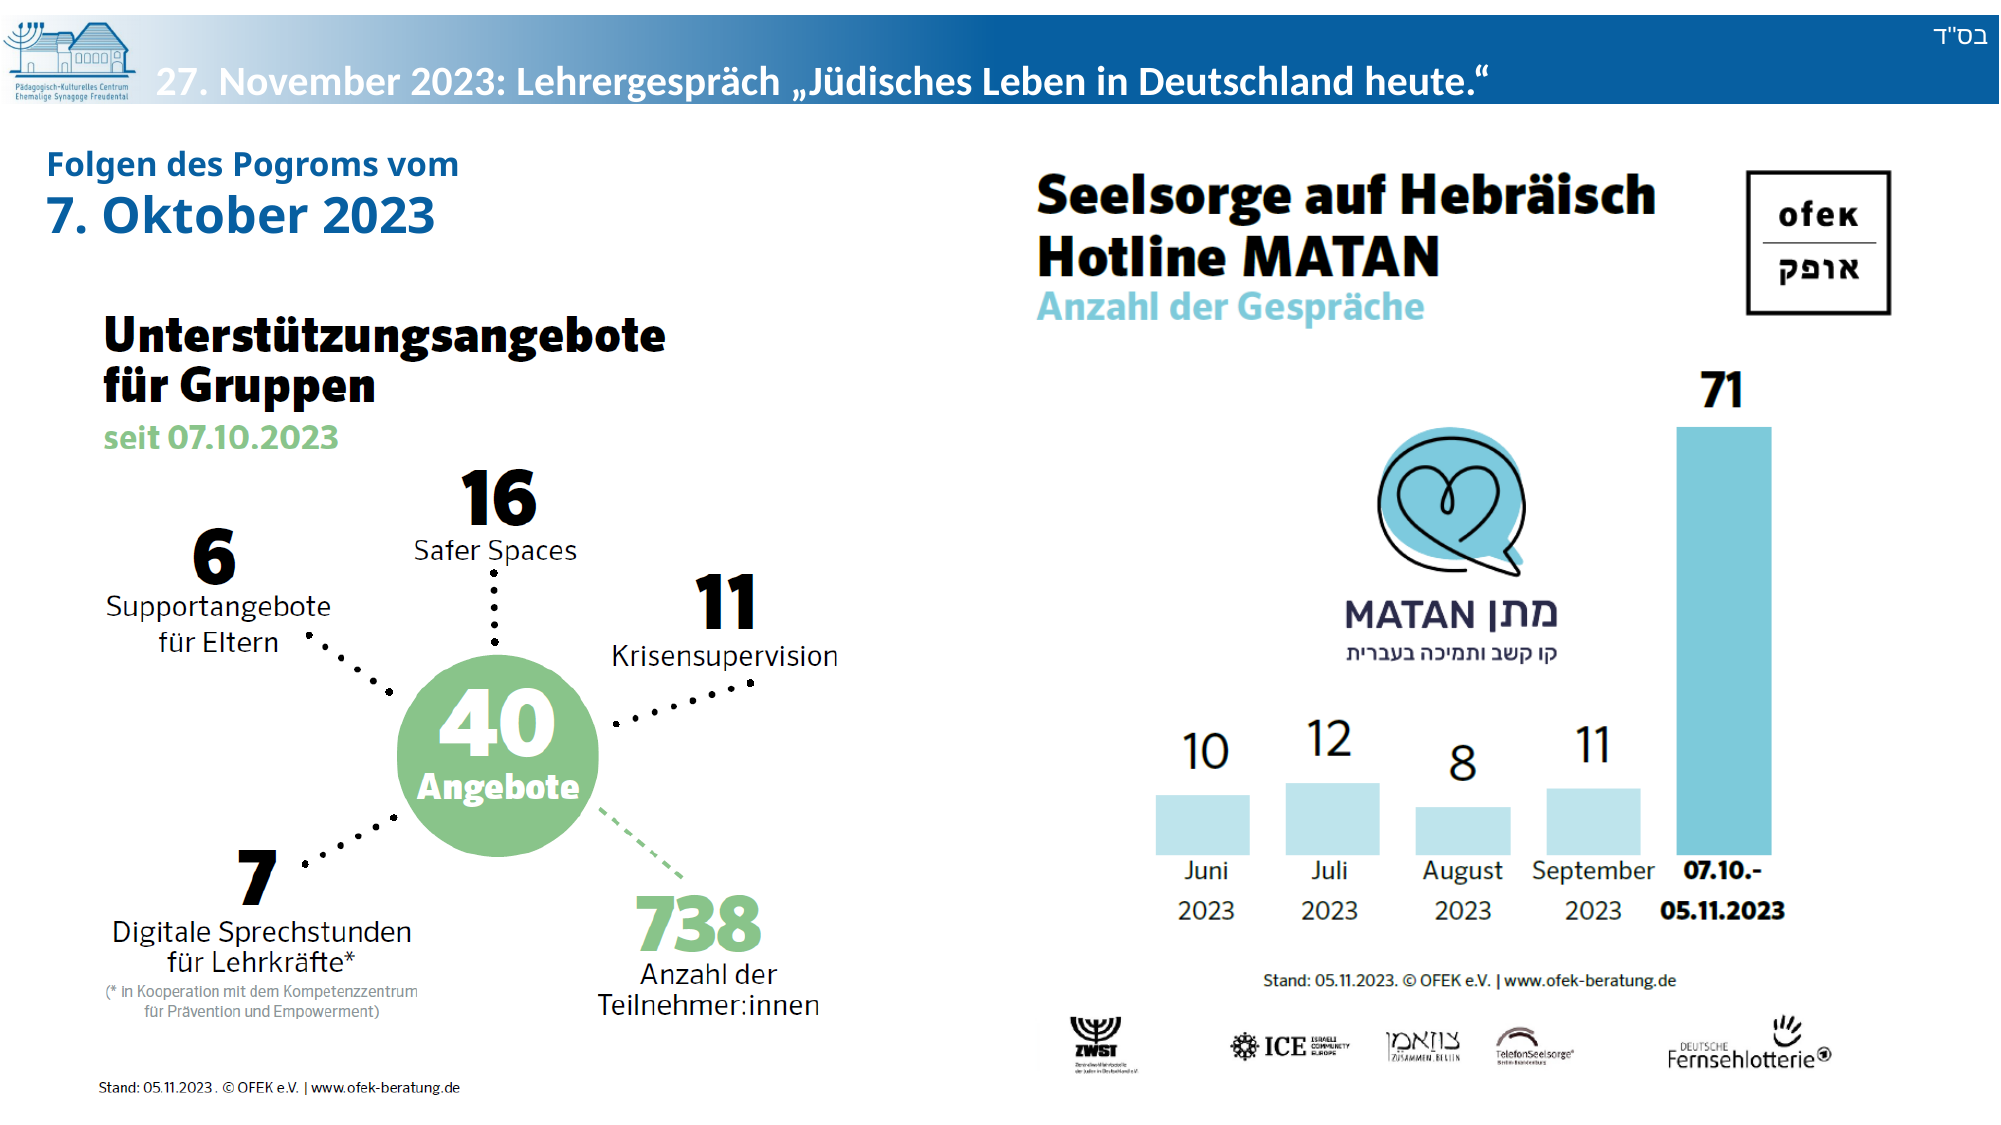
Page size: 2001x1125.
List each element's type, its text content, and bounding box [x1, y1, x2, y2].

text_box Folgen des Pogroms vom 7. Oktober 2023 [31, 136, 1488, 251]
picture [1014, 143, 1919, 1101]
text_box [0, 11, 2000, 113]
picture [70, 283, 890, 1111]
